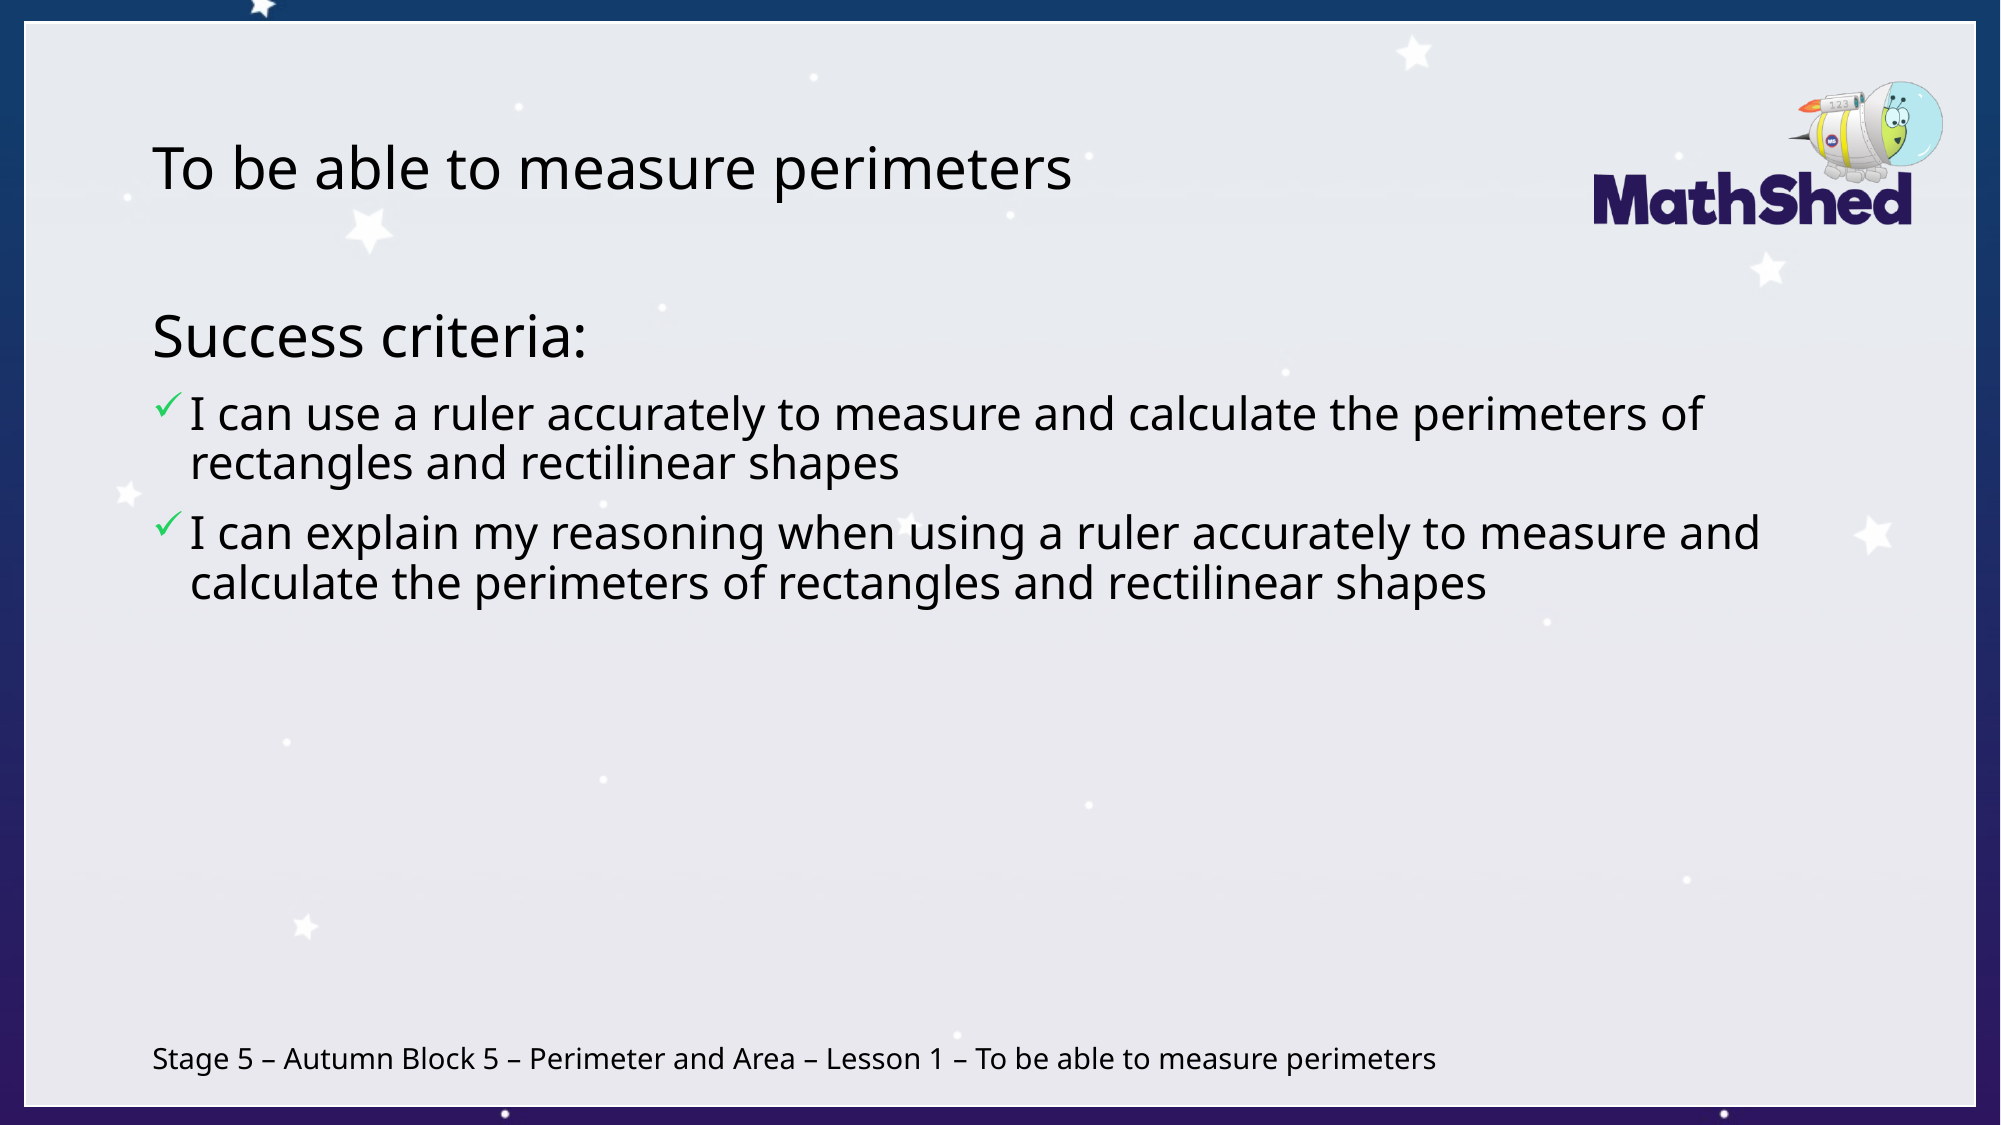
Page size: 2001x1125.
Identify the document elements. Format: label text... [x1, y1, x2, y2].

title To be able to measure perimeters [137, 59, 1578, 278]
picture [0, 0, 2001, 1125]
list Success criteria: I can use a ruler accurately to measure and calculate the perimeters of rectangles and rectilinear shapes I can explain my reasoning when using a ruler accurately to measure and calculate the perimeters of rectangles and rectilinear shapes [137, 299, 1863, 1014]
footer Stage 5 – Autumn Block 5 – Perimeter and Area – Lesson 1 – To be able to measure perimeters [137, 1033, 2000, 1093]
